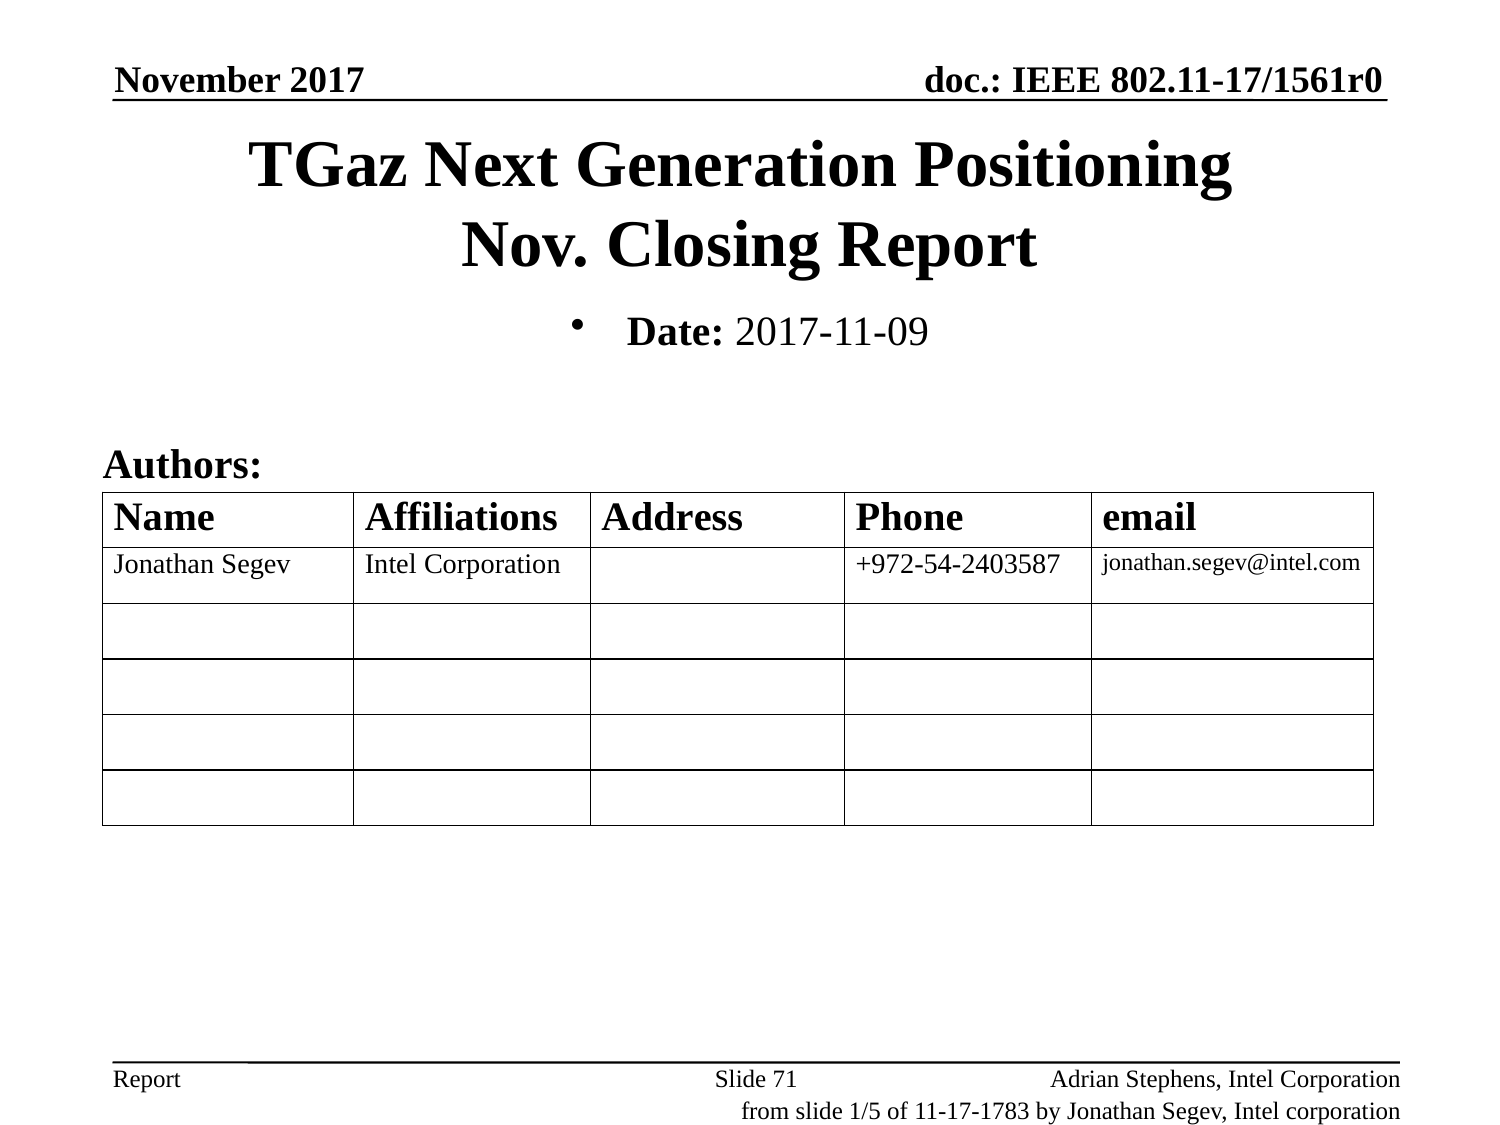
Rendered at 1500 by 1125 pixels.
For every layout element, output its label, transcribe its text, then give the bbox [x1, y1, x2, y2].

title TGaz Next Generation Positioning Nov. Closing Report [112, 112, 1388, 288]
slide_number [114, 54, 374, 101]
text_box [87, 491, 1400, 895]
text_box Authors: [87, 429, 325, 491]
footer Adrian Stephens, Intel Corporation [902, 1061, 1402, 1087]
text_box from slide 1/5 of 11-17-1783 by Jonathan Segev, Intel corporation [343, 1087, 1417, 1125]
slide_number Slide 71 [711, 1061, 801, 1093]
list Date: 2017-11-09 [112, 296, 1388, 362]
